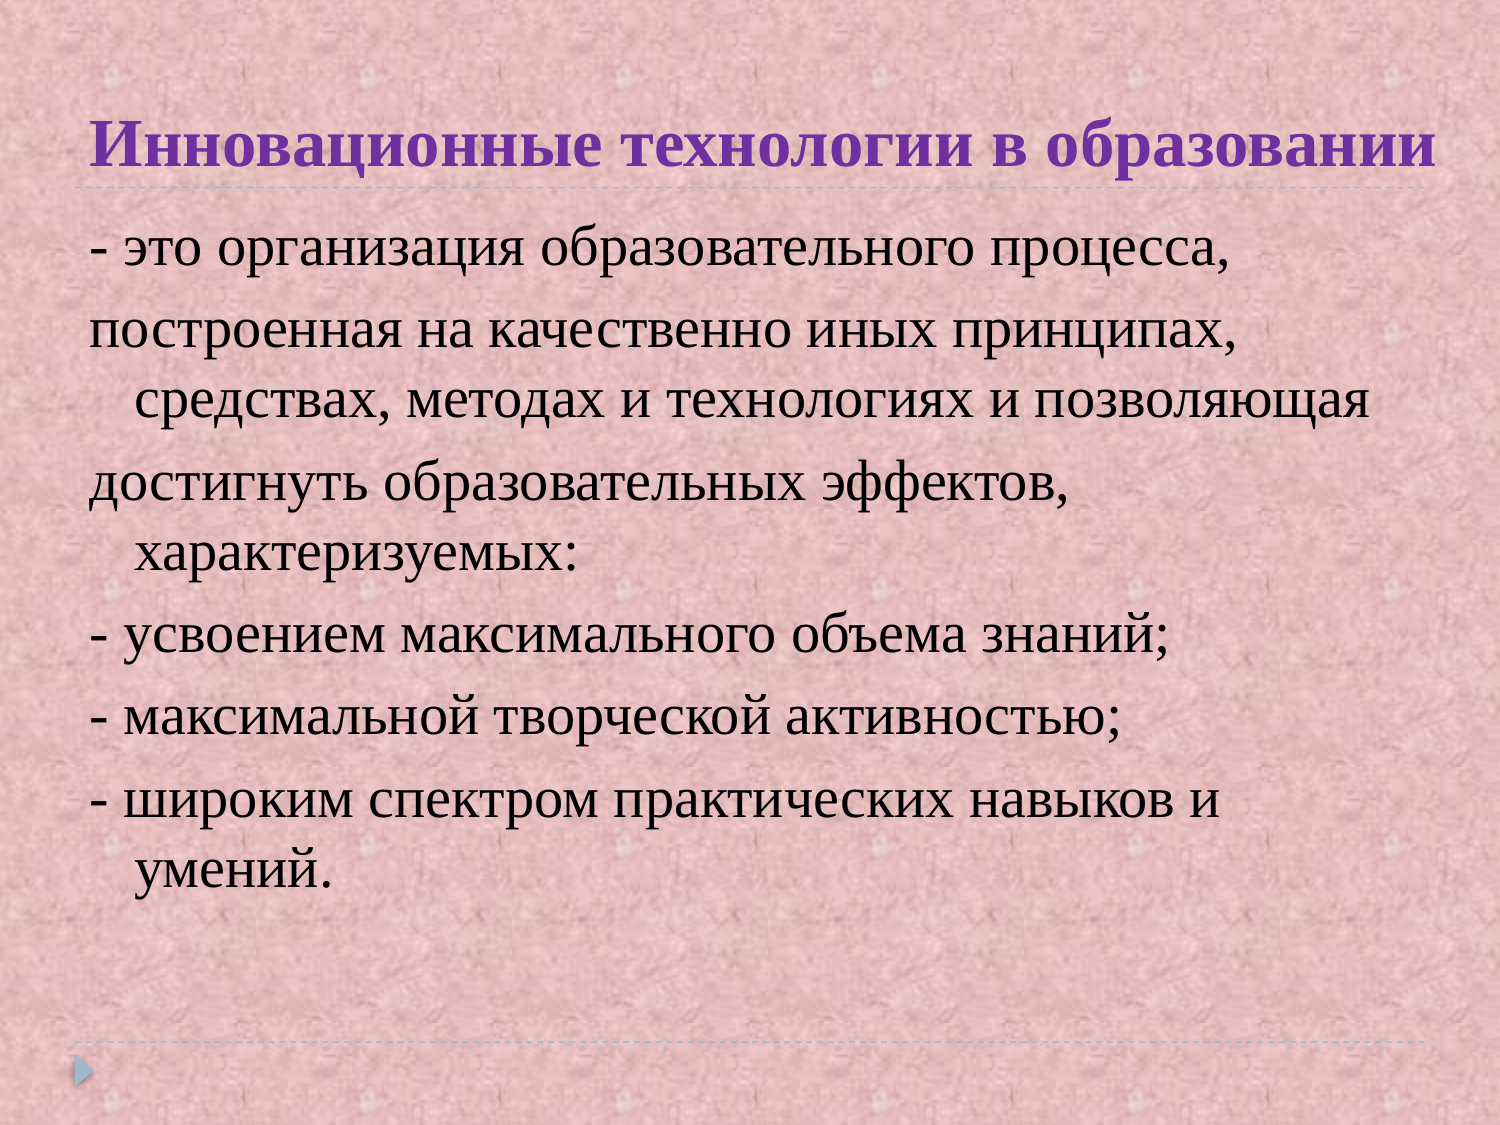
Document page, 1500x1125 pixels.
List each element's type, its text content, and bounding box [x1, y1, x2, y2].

title Инновационные технологии в образовании [75, 24, 1500, 188]
list - это организация образовательного процесса, построенная на качественно иных принципах, средствах, методах и технологиях и позволяющая достигнуть образовательных эффектов, характеризуемых: - усвоением максимального объема знаний; - максимальной творческой активностью; - широким спектром практических навыков и умений. [75, 200, 1425, 1010]
picture [0, 0, 1500, 1125]
